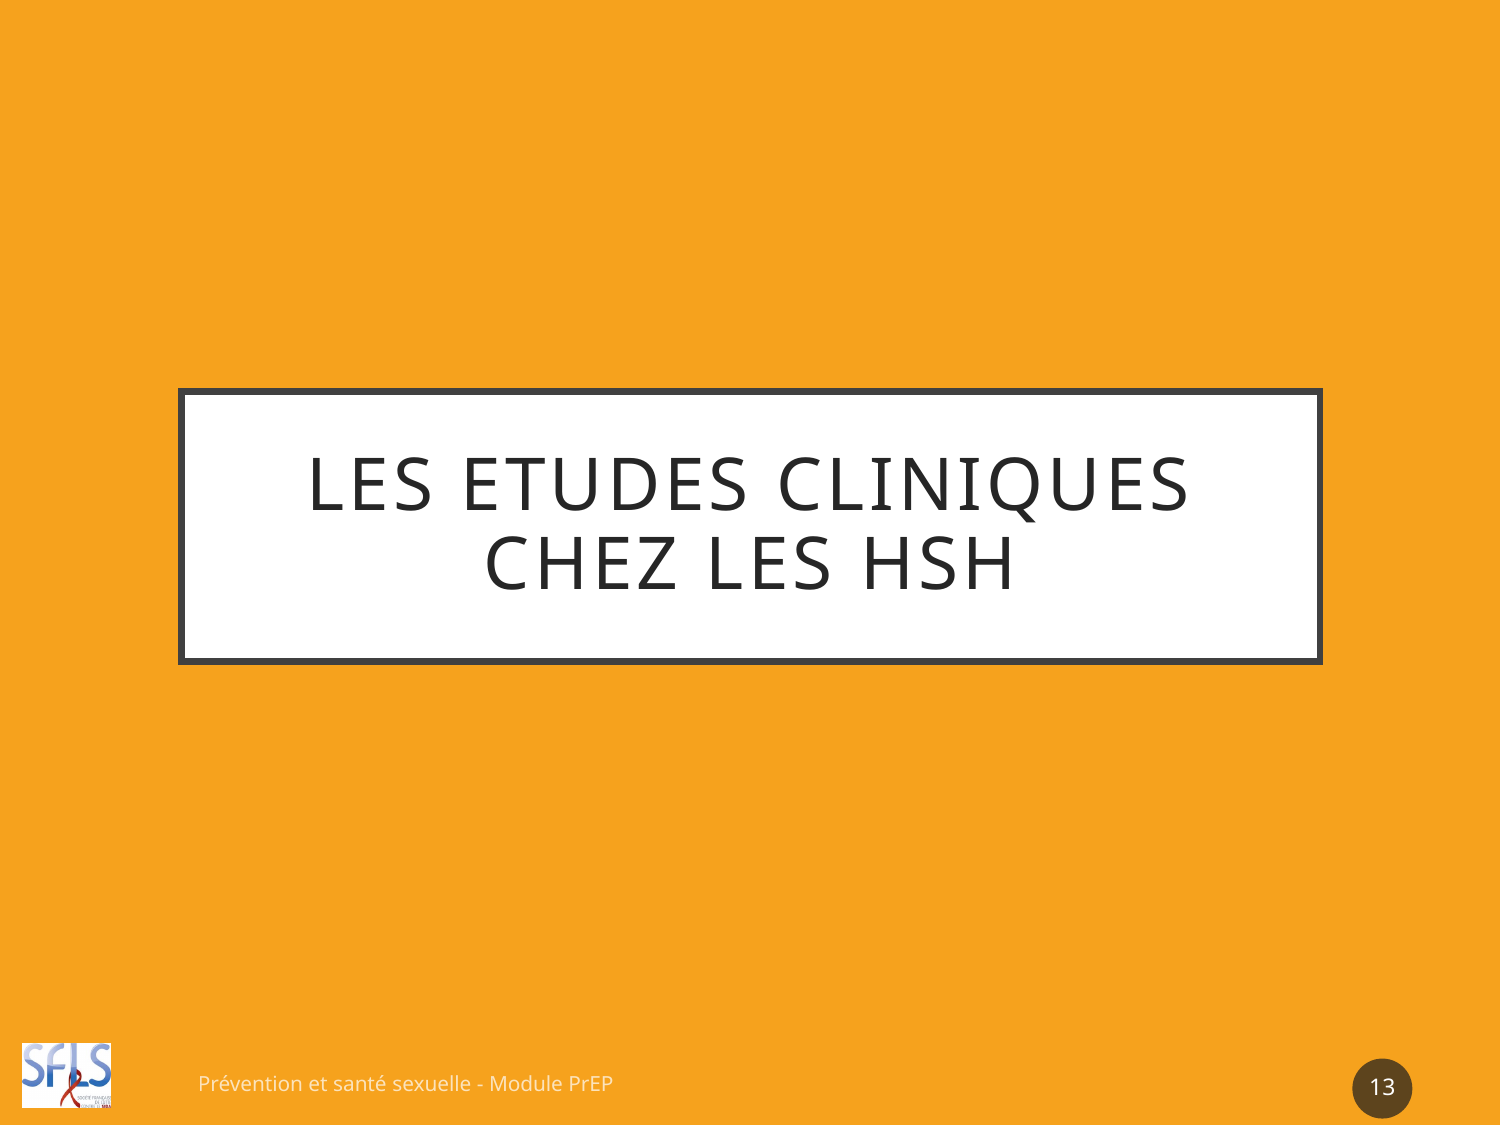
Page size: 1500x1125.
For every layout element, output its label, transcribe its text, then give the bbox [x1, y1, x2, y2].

footer Prévention et santé sexuelle - Module PrEP [183, 1058, 931, 1112]
title Les etudes cliniques chez les HSH [178, 388, 1323, 665]
slide_number 13 [1352, 1058, 1413, 1119]
picture [22, 1043, 111, 1108]
